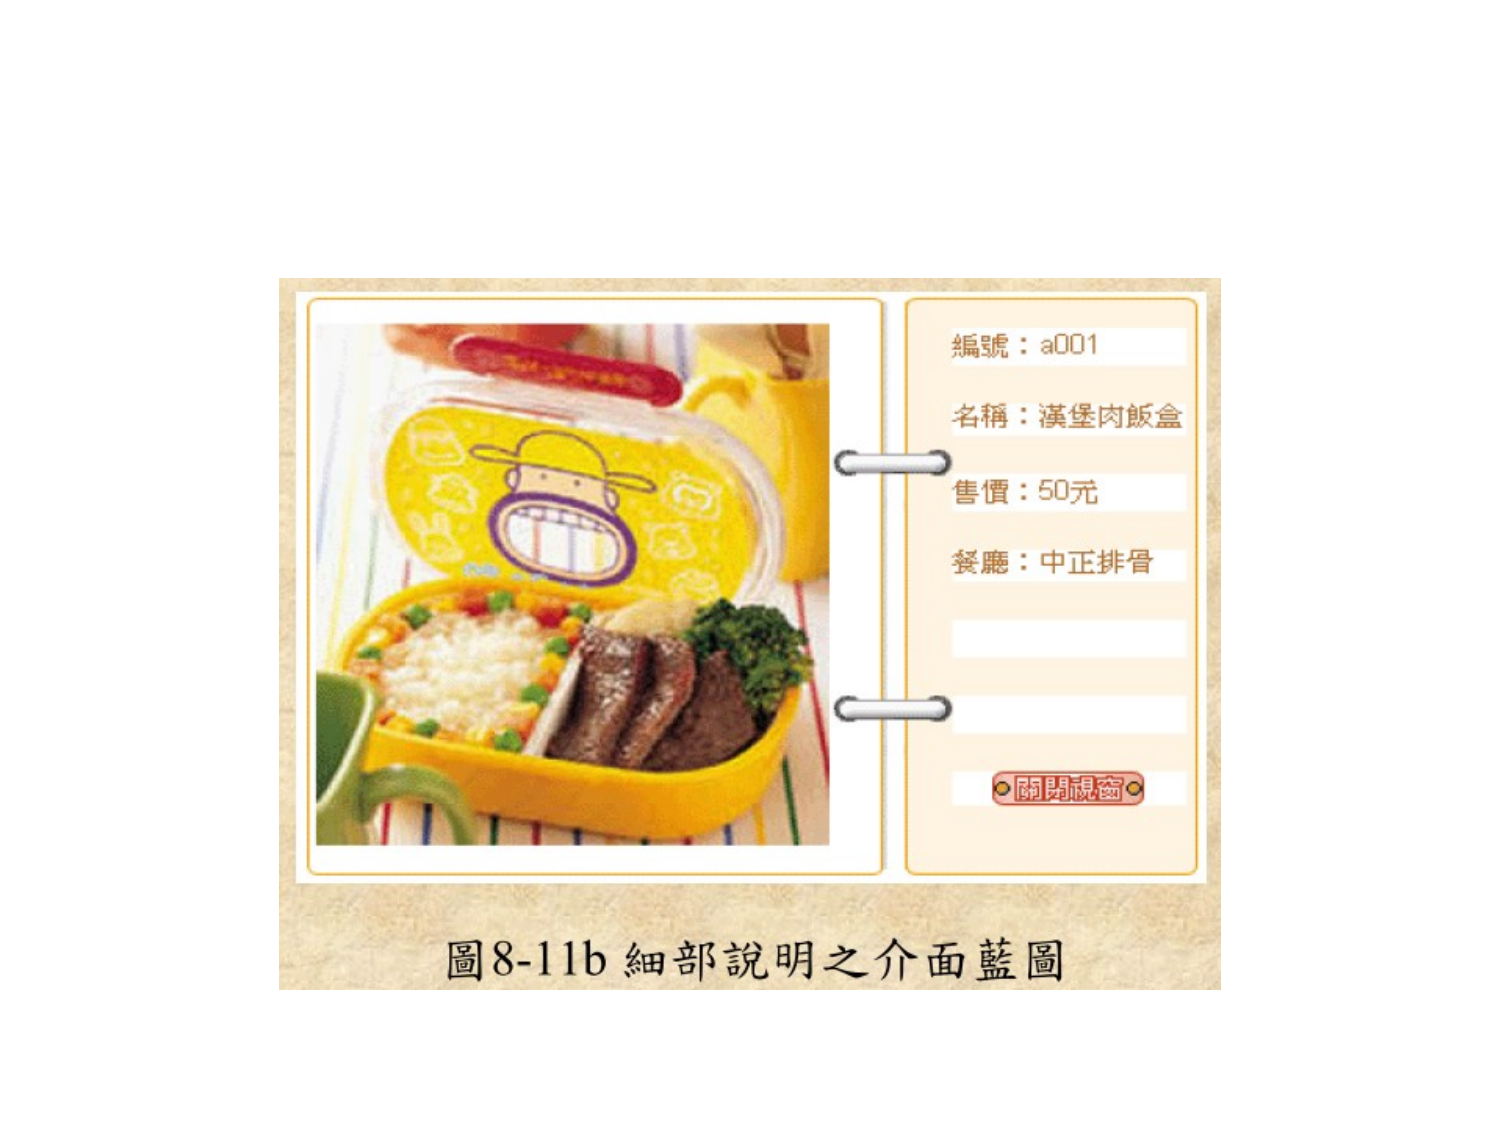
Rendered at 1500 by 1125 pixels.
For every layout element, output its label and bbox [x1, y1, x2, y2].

list [279, 278, 1221, 990]
